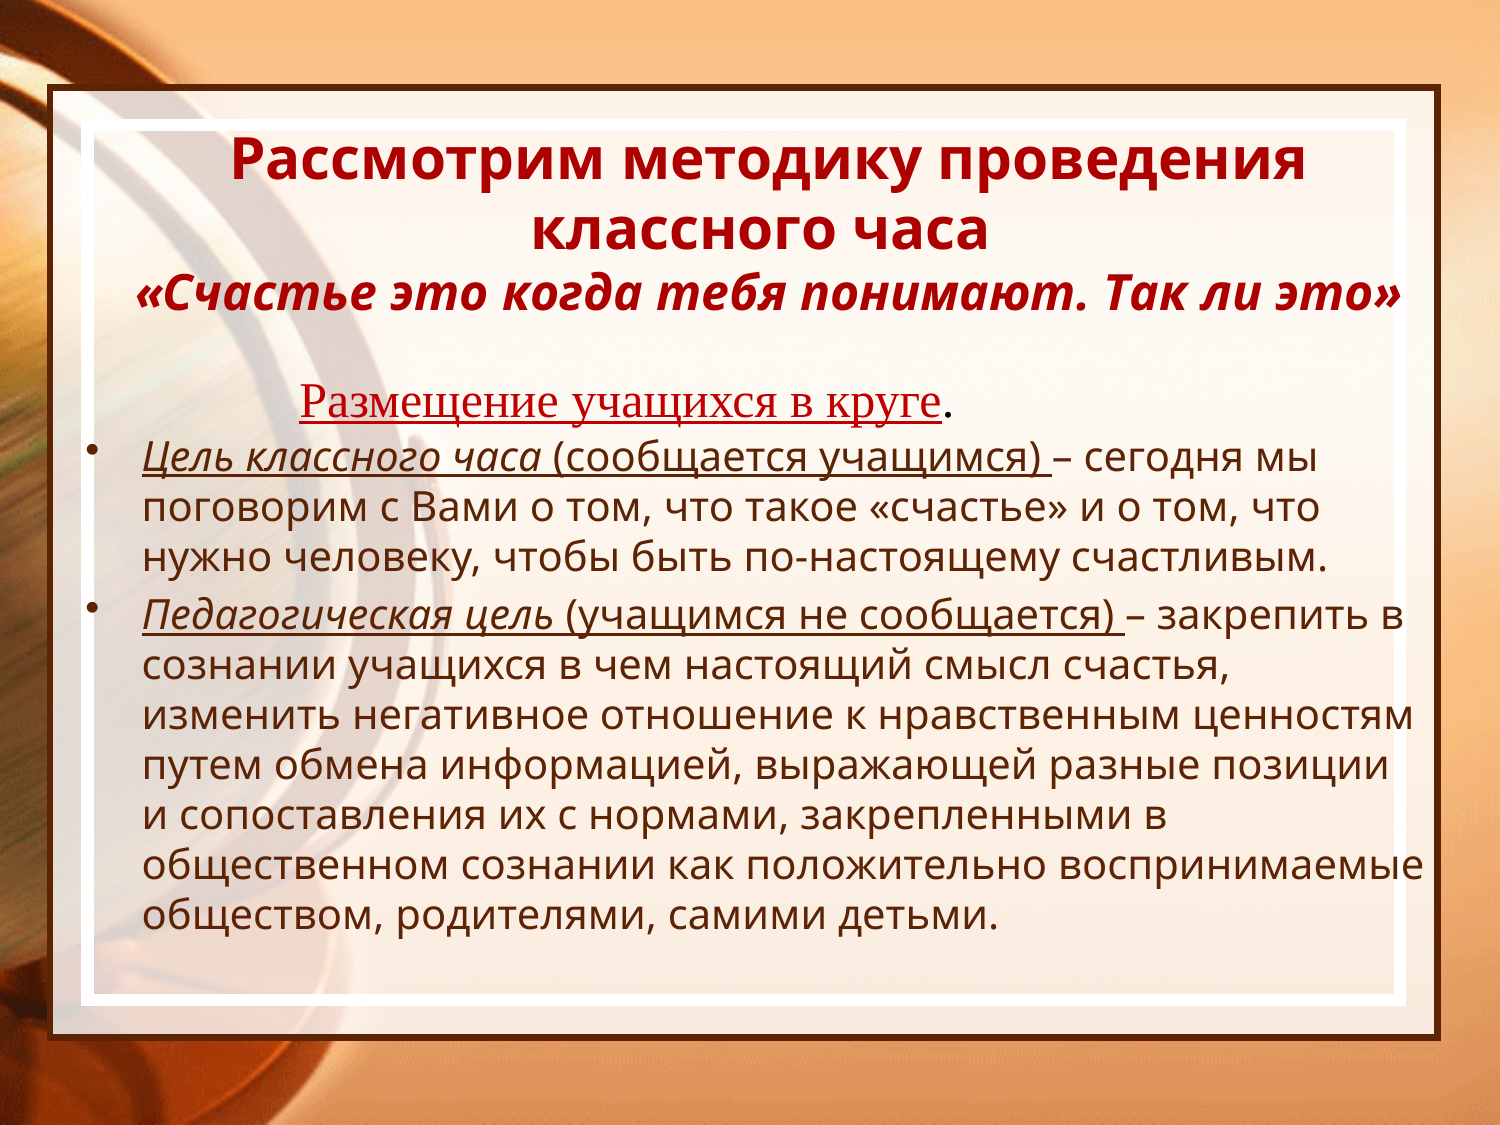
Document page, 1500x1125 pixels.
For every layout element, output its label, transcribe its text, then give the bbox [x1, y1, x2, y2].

picture [0, 0, 1500, 1125]
text_box Размещение учащихся в круге. [284, 351, 970, 436]
text_box Рассмотрим методику проведения классного часа «Счастье это когда тебя понимают. Так ли это» [117, 113, 1421, 304]
text_box [58, 304, 1430, 366]
list Цель классного часа (сообщается учащимся) – сегодня мы поговорим с Вами о том, что такое «счастье» и о том, что нужно человеку, чтобы быть по-настоящему счастливым. Педагогическая цель (учащимся не сообщается) – закрепить в сознании учащихся в чем настоящий смысл счастья, изменить негативное отношение к нравственным ценностям путем обмена информацией, выражающей разные позиции и сопоставления их с нормами, закрепленными в общественном сознании как положительно воспринимаемые обществом, родителями, самими детьми. [70, 421, 1442, 1032]
